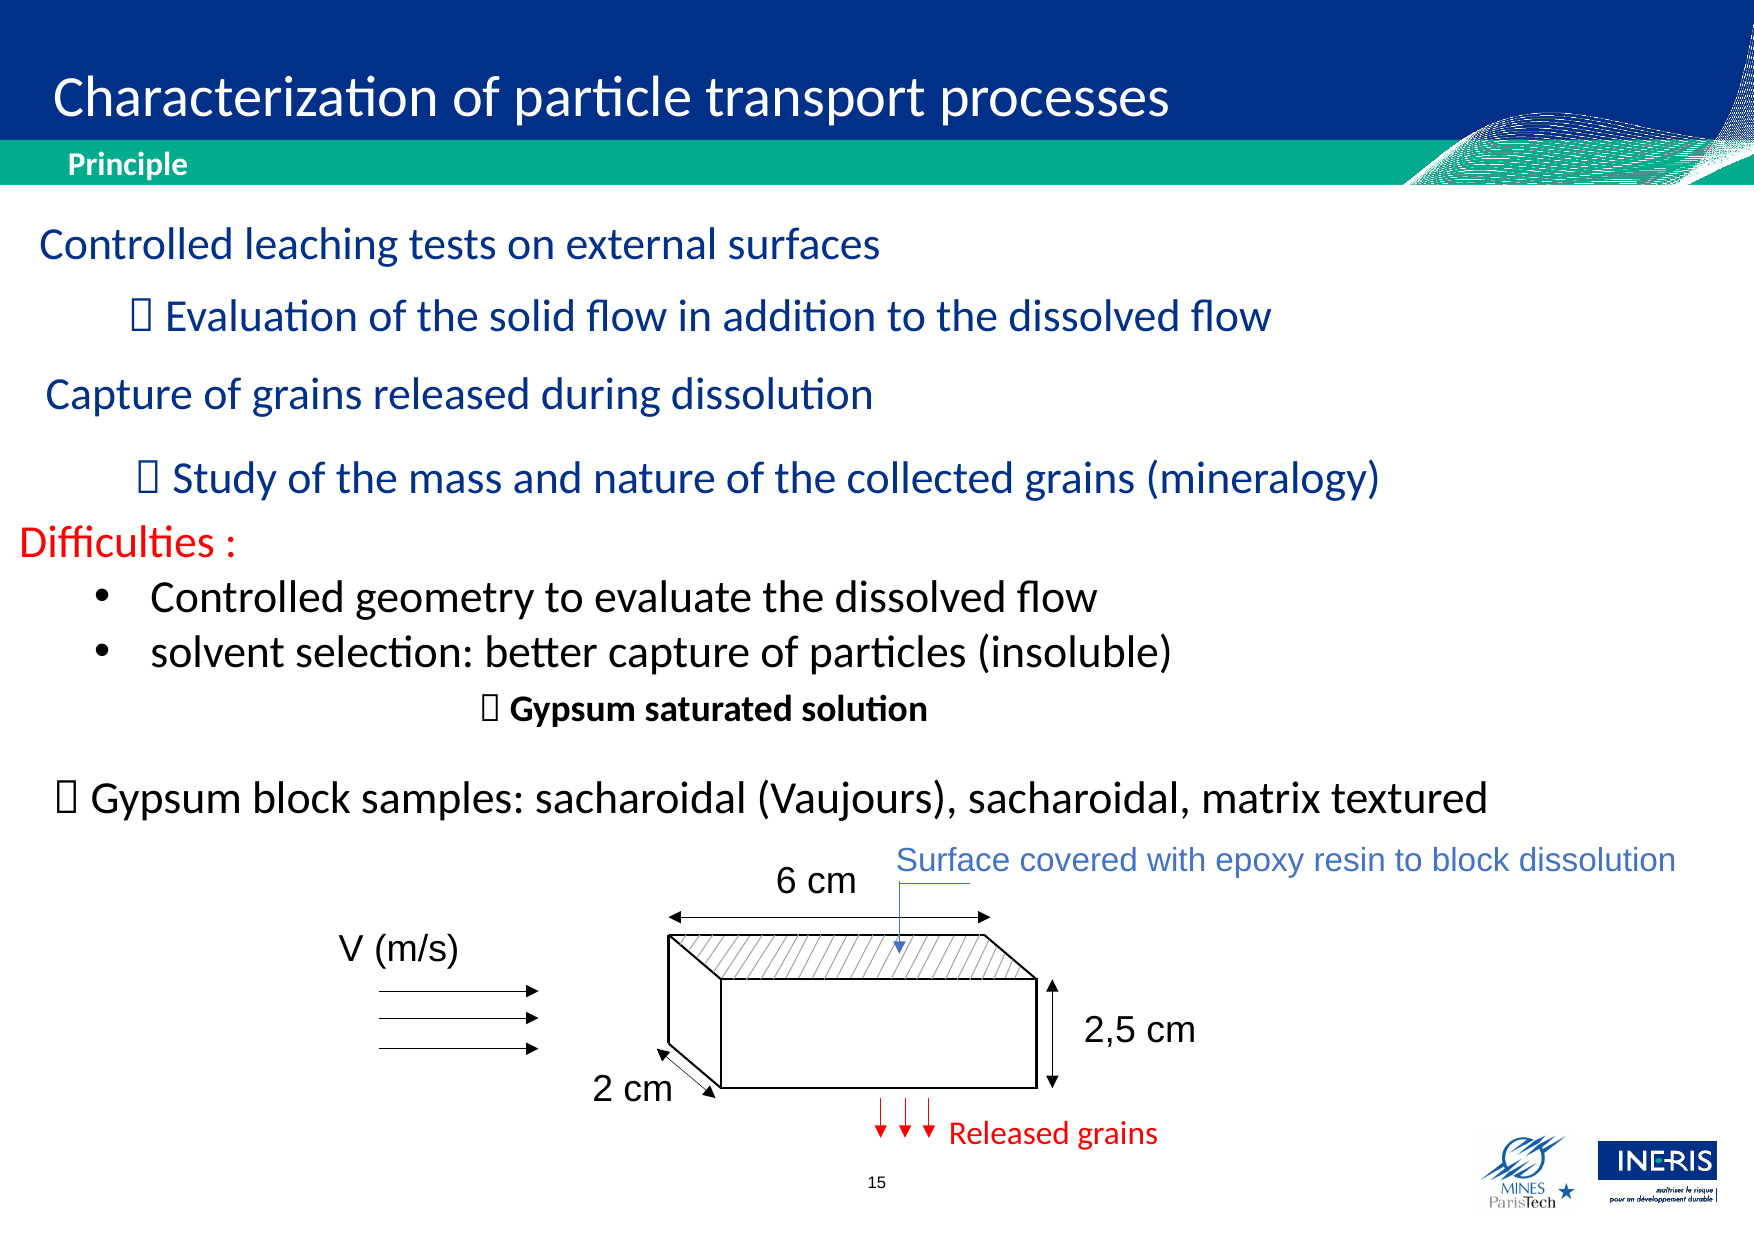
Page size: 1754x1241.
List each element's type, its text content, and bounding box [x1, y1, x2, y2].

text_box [697, 934, 713, 957]
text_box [984, 934, 1037, 980]
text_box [669, 935, 721, 980]
text_box [720, 978, 1038, 1089]
text_box V (m/s) [323, 917, 588, 977]
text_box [721, 935, 733, 979]
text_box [745, 935, 775, 981]
text_box 2,5 cm [1069, 997, 1212, 1058]
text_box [679, 934, 687, 945]
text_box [931, 935, 945, 979]
text_box Released grains [933, 1103, 1181, 1159]
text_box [957, 934, 980, 980]
text_box  Gypsum saturated solution [463, 676, 994, 737]
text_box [705, 936, 713, 964]
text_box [713, 935, 721, 973]
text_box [1014, 966, 1020, 979]
list Characterization of particle transport processes [38, 19, 1717, 129]
picture [1475, 1131, 1578, 1213]
text_box 6 cm [760, 848, 872, 909]
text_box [945, 935, 957, 980]
text_box Controlled leaching tests on external surfaces [24, 206, 1187, 283]
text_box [836, 934, 850, 978]
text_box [733, 935, 745, 980]
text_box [981, 946, 997, 981]
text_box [824, 936, 847, 980]
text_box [773, 934, 799, 980]
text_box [785, 934, 798, 979]
text_box  Study of the mass and nature of the collected grains (mineralogy) [119, 440, 1754, 504]
picture [1148, 1, 1754, 185]
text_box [891, 935, 905, 979]
text_box Capture of grains released during dissolution [30, 356, 1211, 427]
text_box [798, 934, 821, 979]
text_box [760, 935, 773, 980]
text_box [850, 934, 862, 978]
text_box Difficulties : Controlled geometry to evaluate the dissolved flow solvent selection: better capture of particles (insoluble) [4, 504, 1754, 685]
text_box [905, 935, 916, 979]
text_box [916, 935, 940, 980]
text_box  Gypsum block samples: sacharoidal (Vaujours), sacharoidal, matrix textured [38, 759, 1505, 830]
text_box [993, 953, 1005, 980]
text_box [689, 934, 697, 950]
list Principle [38, 139, 1622, 185]
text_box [877, 933, 899, 978]
text_box Surface covered with epoxy resin to block dissolution [881, 830, 1693, 886]
text_box 2 cm [577, 1056, 689, 1116]
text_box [969, 939, 990, 980]
picture [1598, 1141, 1717, 1203]
text_box  Evaluation of the solid flow in addition to the dissolved flow [30, 278, 1754, 349]
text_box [668, 1043, 721, 1089]
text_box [656, 1048, 716, 1098]
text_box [1005, 959, 1013, 978]
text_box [862, 934, 885, 979]
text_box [812, 935, 835, 979]
